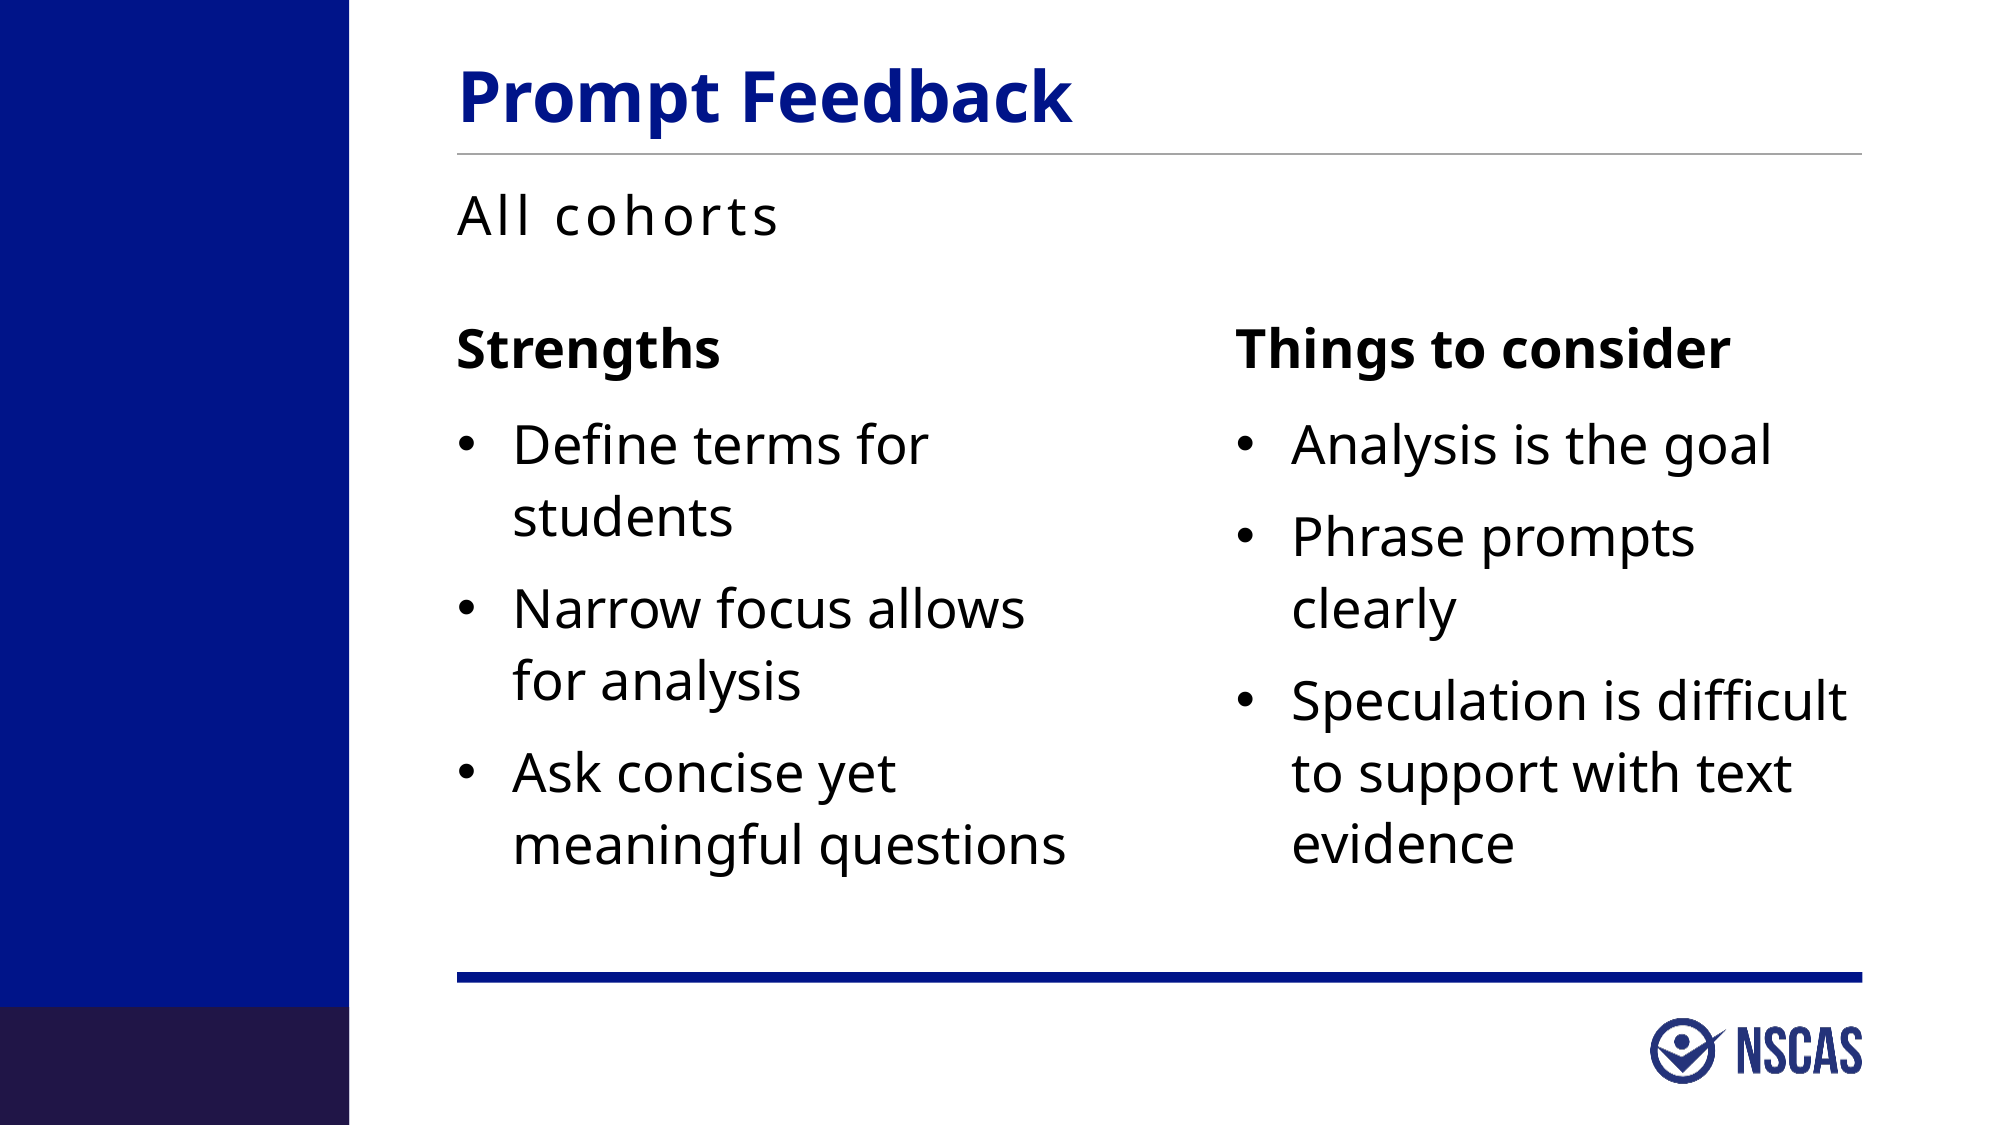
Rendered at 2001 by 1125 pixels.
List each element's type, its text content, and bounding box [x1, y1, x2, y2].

picture [1635, 1002, 1878, 1099]
title Prompt Feedback [457, 53, 1863, 134]
list Define terms for students Narrow focus allows for analysis Ask concise yet meaningful questions [457, 396, 1087, 891]
list Things to consider [1235, 307, 1866, 388]
list All cohorts [457, 173, 1863, 261]
list Analysis is the goal Phrase prompts clearly Speculation is difficult to support with text evidence [1235, 396, 1866, 891]
list Strengths [456, 307, 1087, 388]
